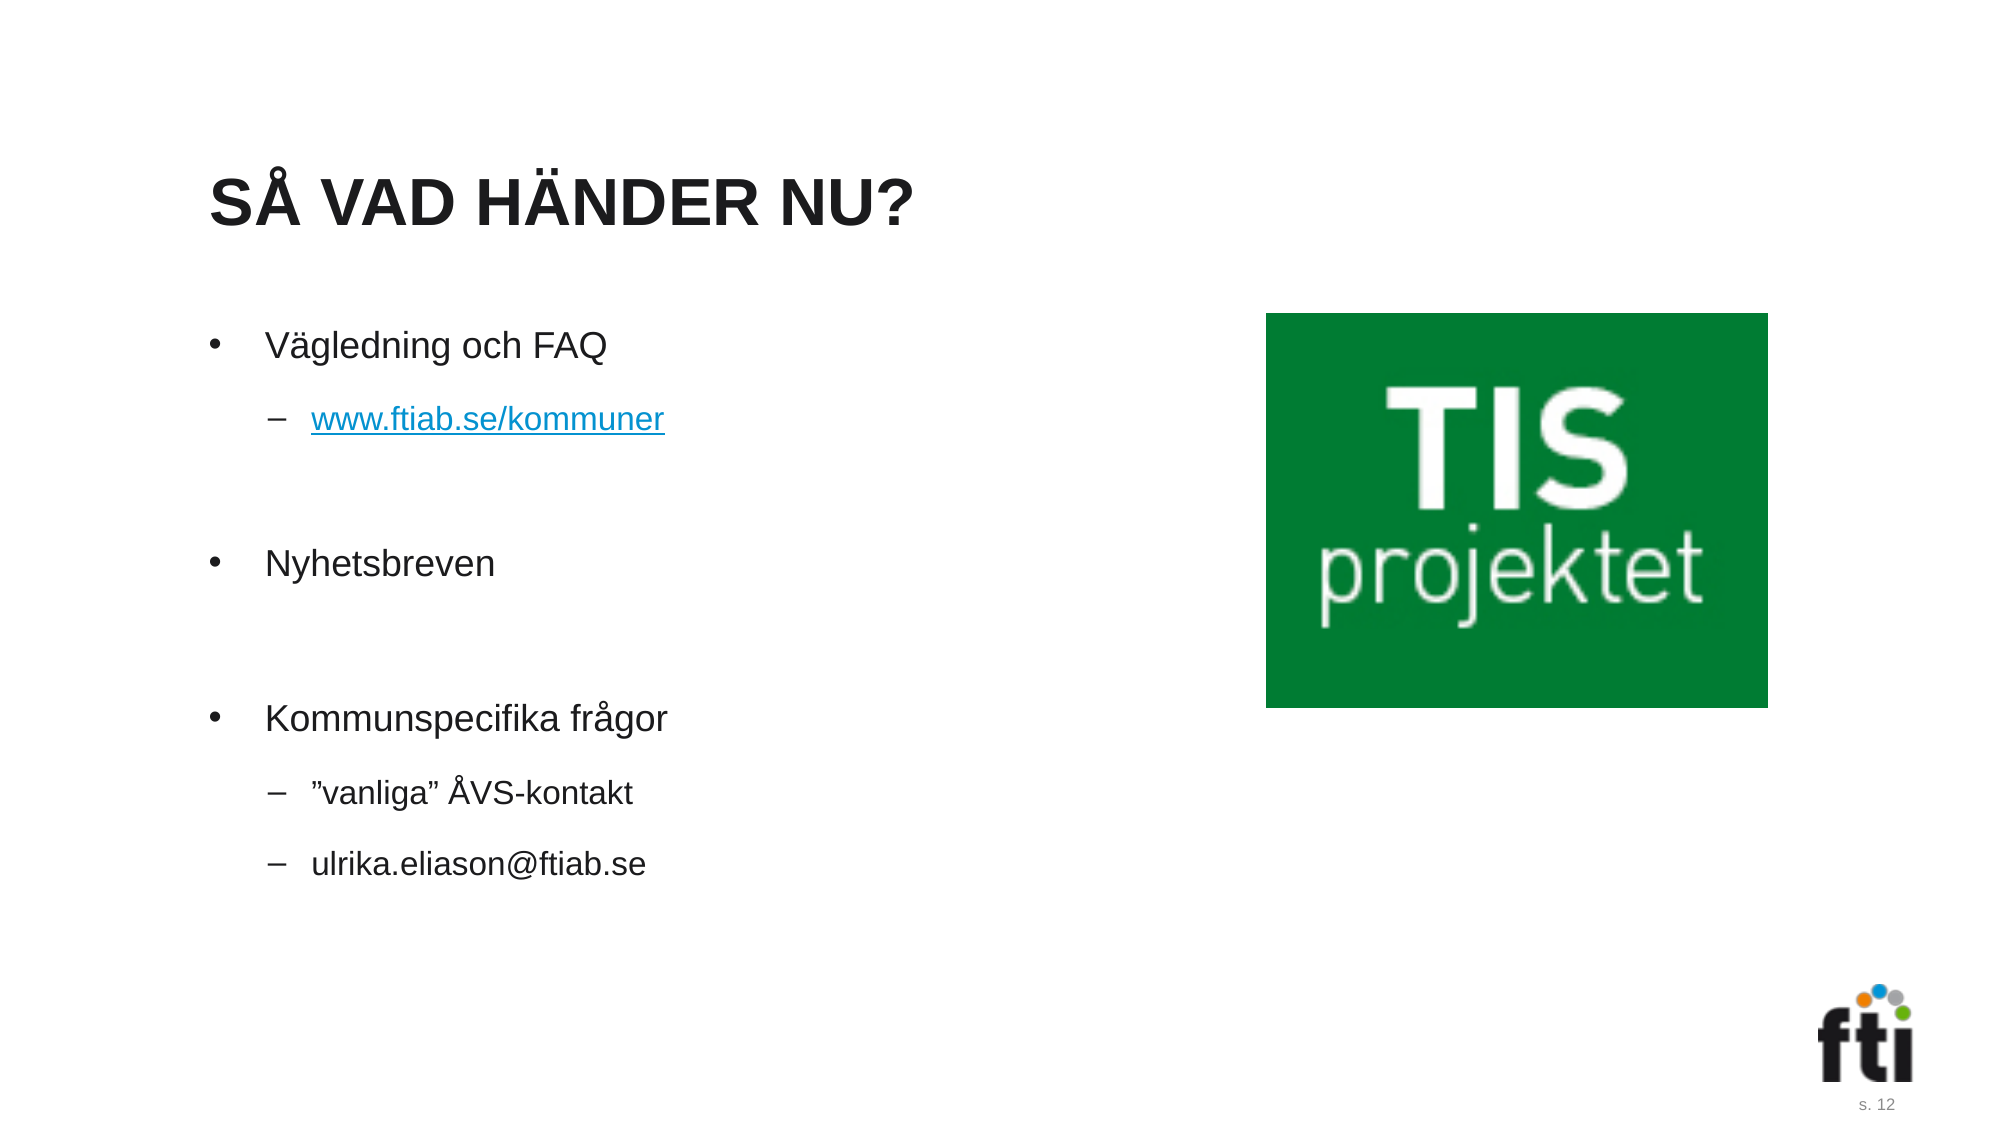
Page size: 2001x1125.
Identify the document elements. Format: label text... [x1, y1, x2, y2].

title Så vad händer nu? [194, 151, 1768, 246]
list Vägledning och FAQ www.ftiab.se/kommuner Nyhetsbreven Kommunspecifika frågor ”vanliga” ÅVS-kontakt ulrika.eliason@ftiab.se [193, 313, 1768, 1070]
picture [1266, 313, 1768, 708]
picture [1818, 984, 1922, 1082]
